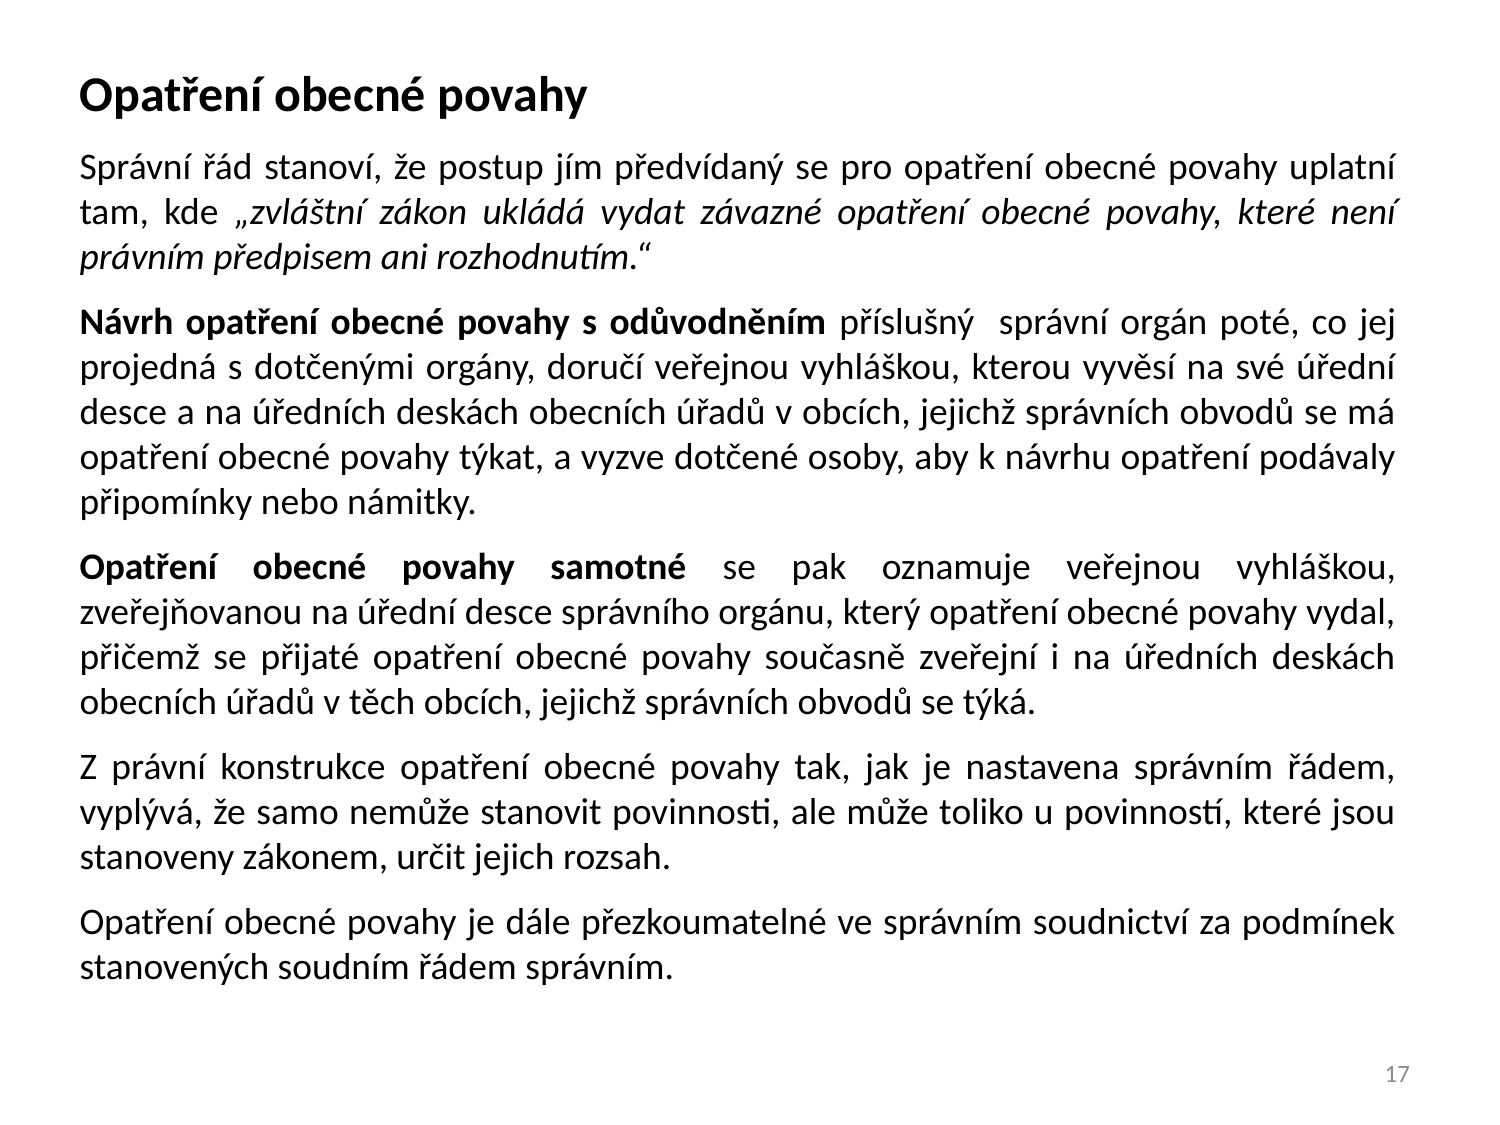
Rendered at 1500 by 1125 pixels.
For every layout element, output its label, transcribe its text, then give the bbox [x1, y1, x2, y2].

slide_number 17 [1074, 1042, 1425, 1103]
text_box Opatření obecné povahy Správní řád stanoví, že postup jím předvídaný se pro opatření obecné povahy uplatní tam, kde „zvláštní zákon ukládá vydat závazné opatření obecné povahy, které není právním předpisem ani rozhodnutím.“ Návrh opatření obecné povahy s odůvodněním příslušný správní orgán poté, co jej projedná s dotčenými orgány, doručí veřejnou vyhláškou, kterou vyvěsí na své úřední desce a na úředních deskách obecních úřadů v obcích, jejichž správních obvodů se má opatření obecné povahy týkat, a vyzve dotčené osoby, aby k návrhu opatření podávaly připomínky nebo námitky. Opatření obecné povahy samotné se pak oznamuje veřejnou vyhláškou, zveřejňovanou na úřední desce správního orgánu, který opatření obecné povahy vydal, přičemž se přijaté opatření obecné povahy současně zveřejní i na úředních deskách obecních úřadů v těch obcích, jejichž správních obvodů se týká. Z právní konstrukce opatření obecné povahy tak, jak je nastavena správním řádem, vyplývá, že samo nemůže stanovit povinnosti, ale může toliko u povinností, které jsou stanoveny zákonem, určit jejich rozsah. Opatření obecné povahy je dále přezkoumatelné ve správním soudnictví za podmínek stanovených soudním řádem správním. [64, 54, 1412, 995]
